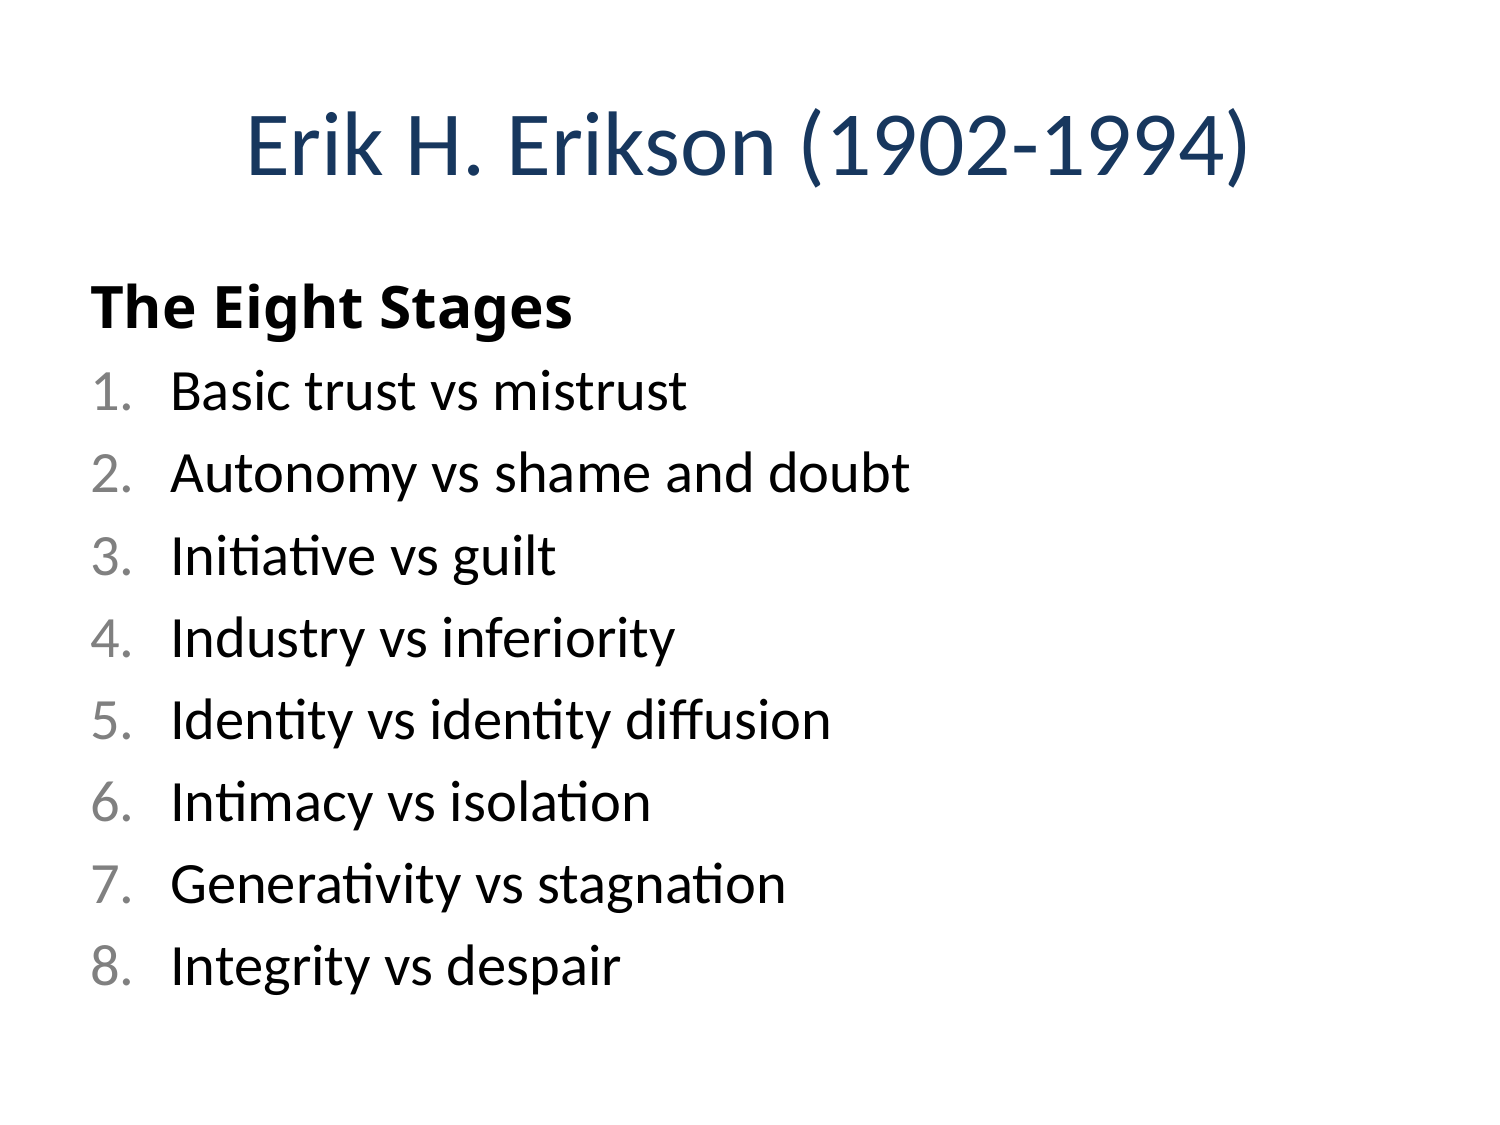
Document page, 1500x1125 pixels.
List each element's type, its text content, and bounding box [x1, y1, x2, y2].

list The Eight Stages Basic trust vs mistrust Autonomy vs shame and doubt Initiative vs guilt Industry vs inferiority Identity vs identity diffusion Intimacy vs isolation Generativity vs stagnation Integrity vs despair [75, 262, 1425, 1005]
title Erik H. Erikson (1902-1994) [75, 45, 1425, 233]
